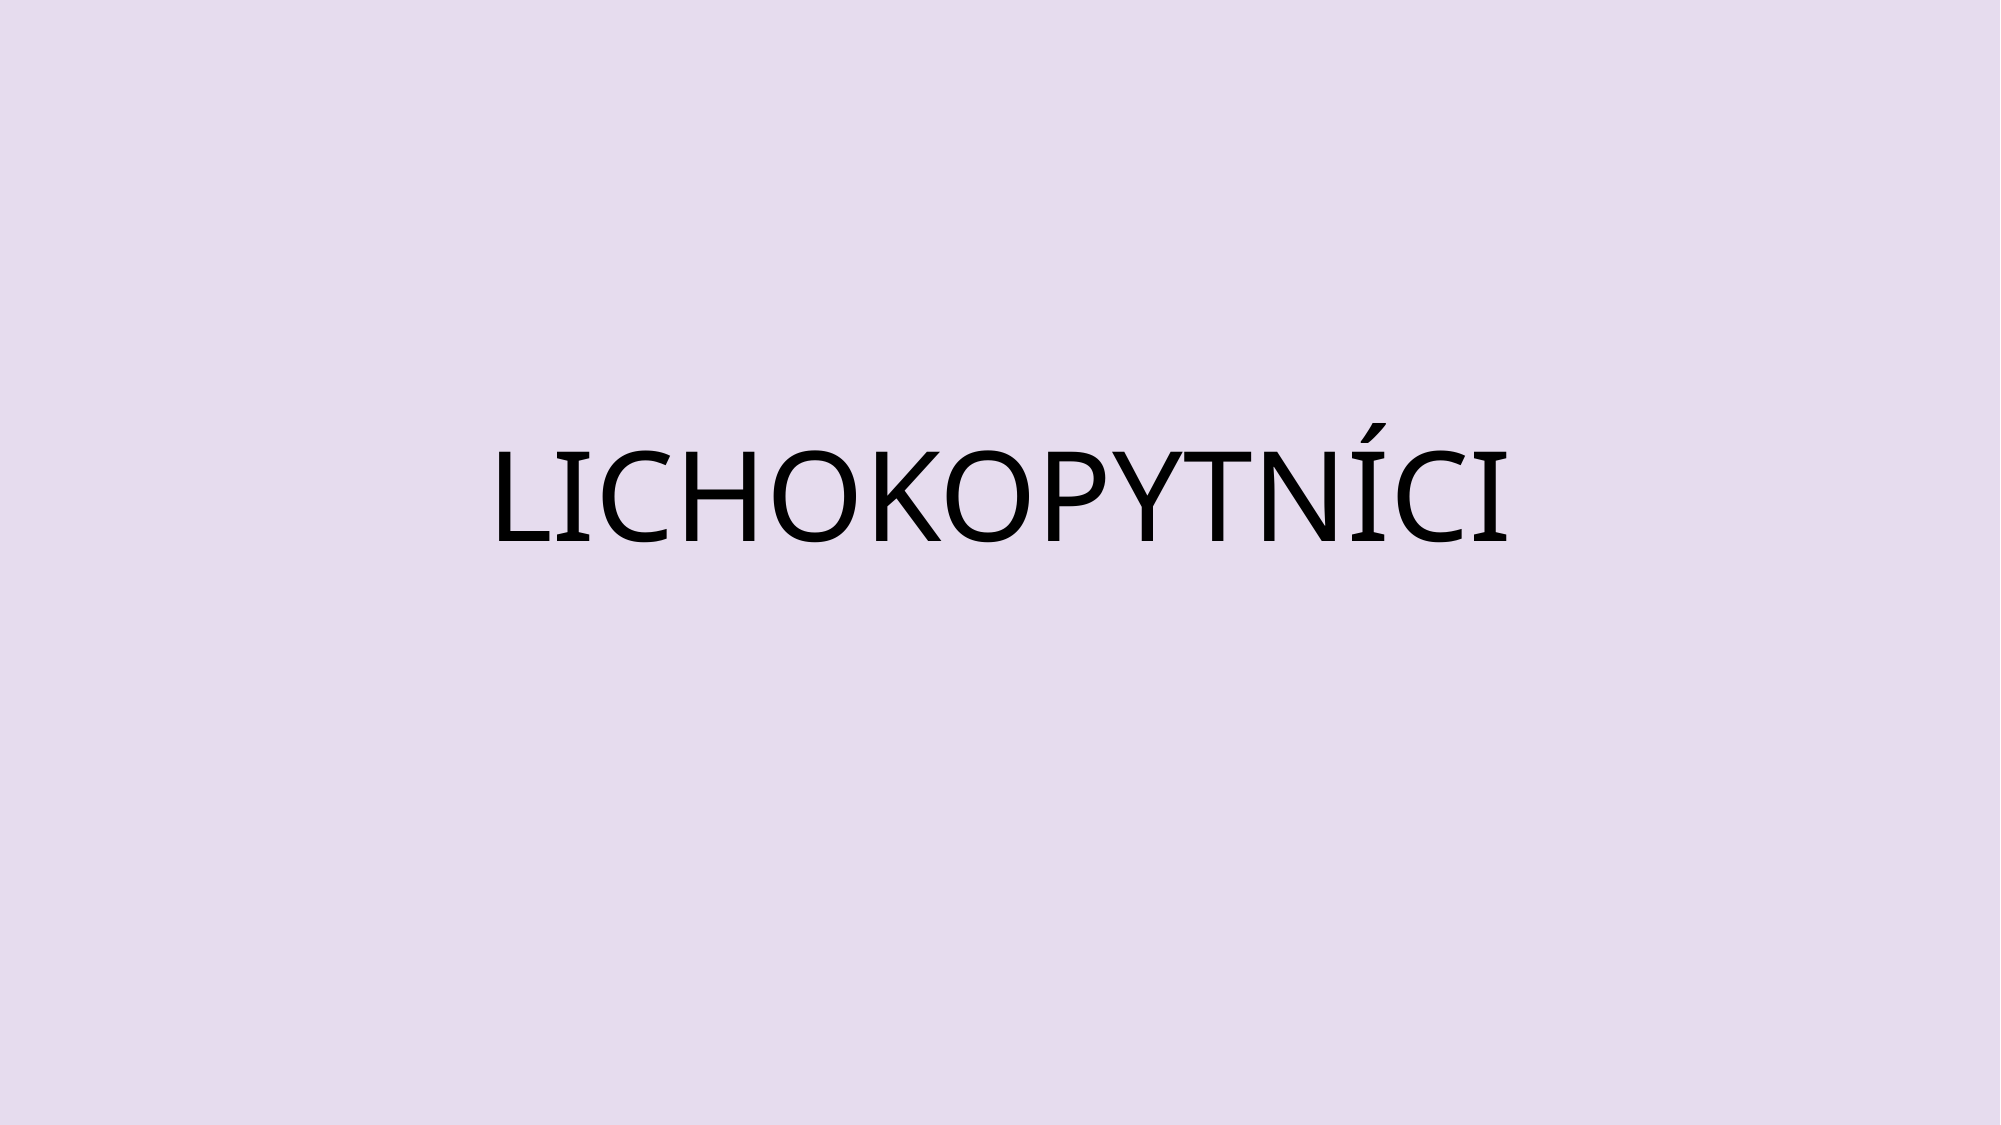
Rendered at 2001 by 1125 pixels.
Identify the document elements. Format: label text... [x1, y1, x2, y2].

title LICHOKOPYTNÍCI [249, 184, 1750, 576]
